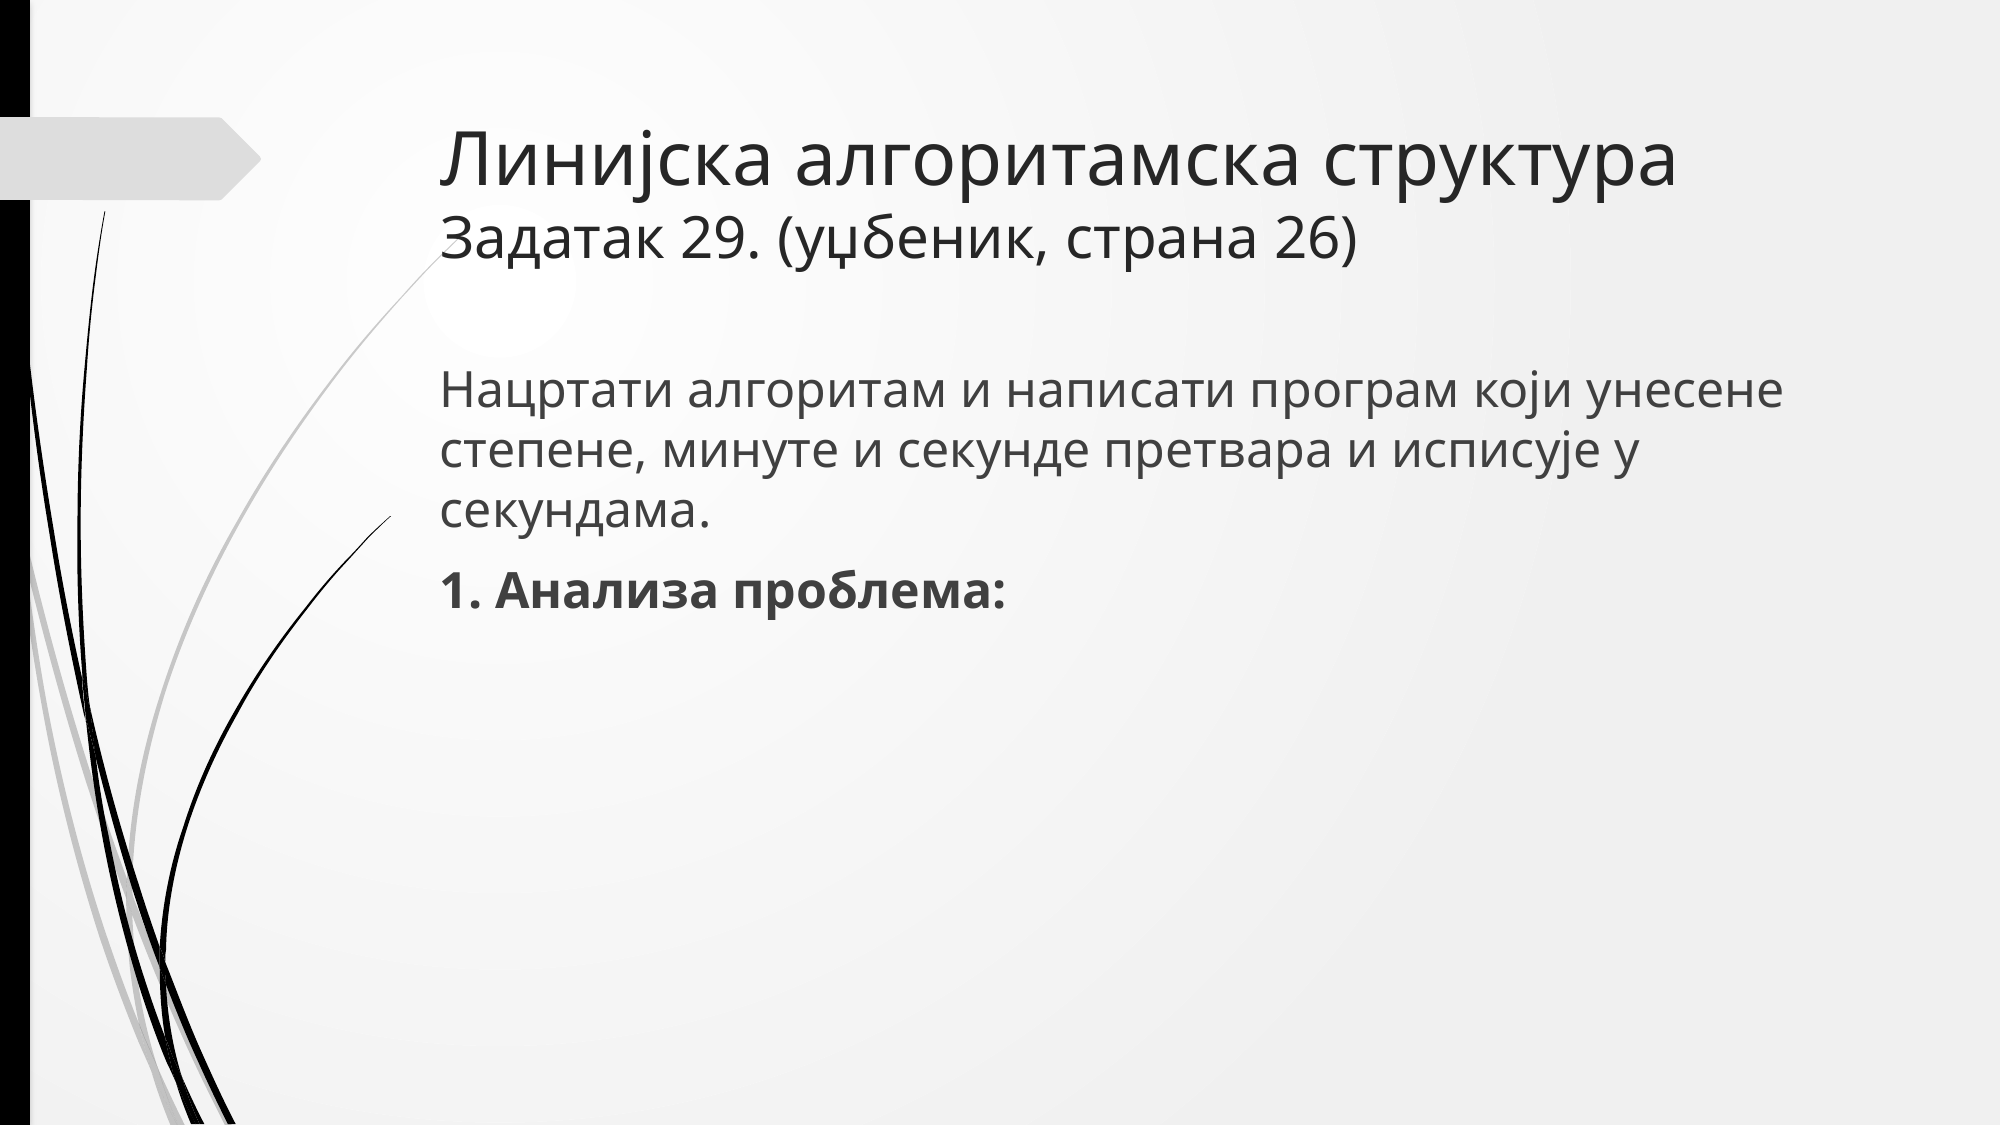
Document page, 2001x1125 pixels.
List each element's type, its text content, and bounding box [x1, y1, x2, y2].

title Линијска алгоритамска структура Задатак 29. (уџбеник, страна 26) [425, 102, 1888, 313]
